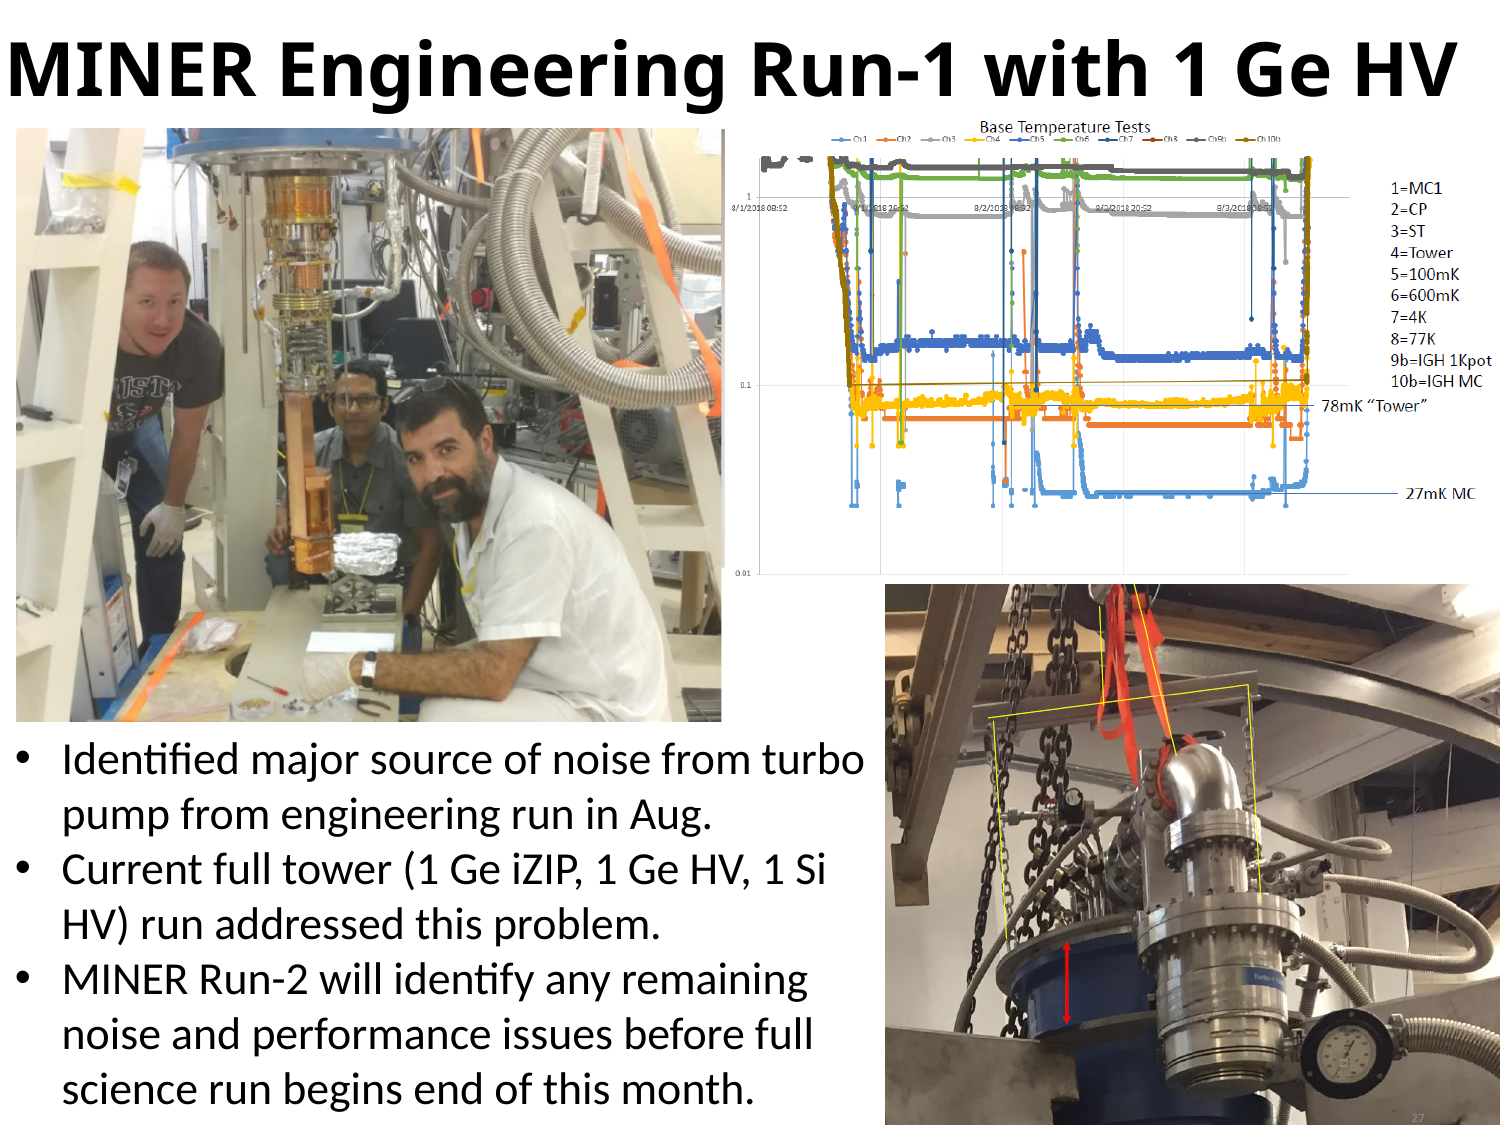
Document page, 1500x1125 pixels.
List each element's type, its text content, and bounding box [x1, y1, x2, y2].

title MINER Engineering Run-1 with 1 Ge HV [0, 14, 1484, 129]
picture [16, 128, 722, 722]
text_box Identified major source of noise from turbo pump from engineering run in Aug. Current full tower (1 Ge iZIP, 1 Ge HV, 1 Si HV) run addressed this problem. MINER Run-2 will identify any remaining noise and performance issues before full science run begins end of this month. [0, 721, 885, 1122]
picture [724, 113, 1500, 1125]
